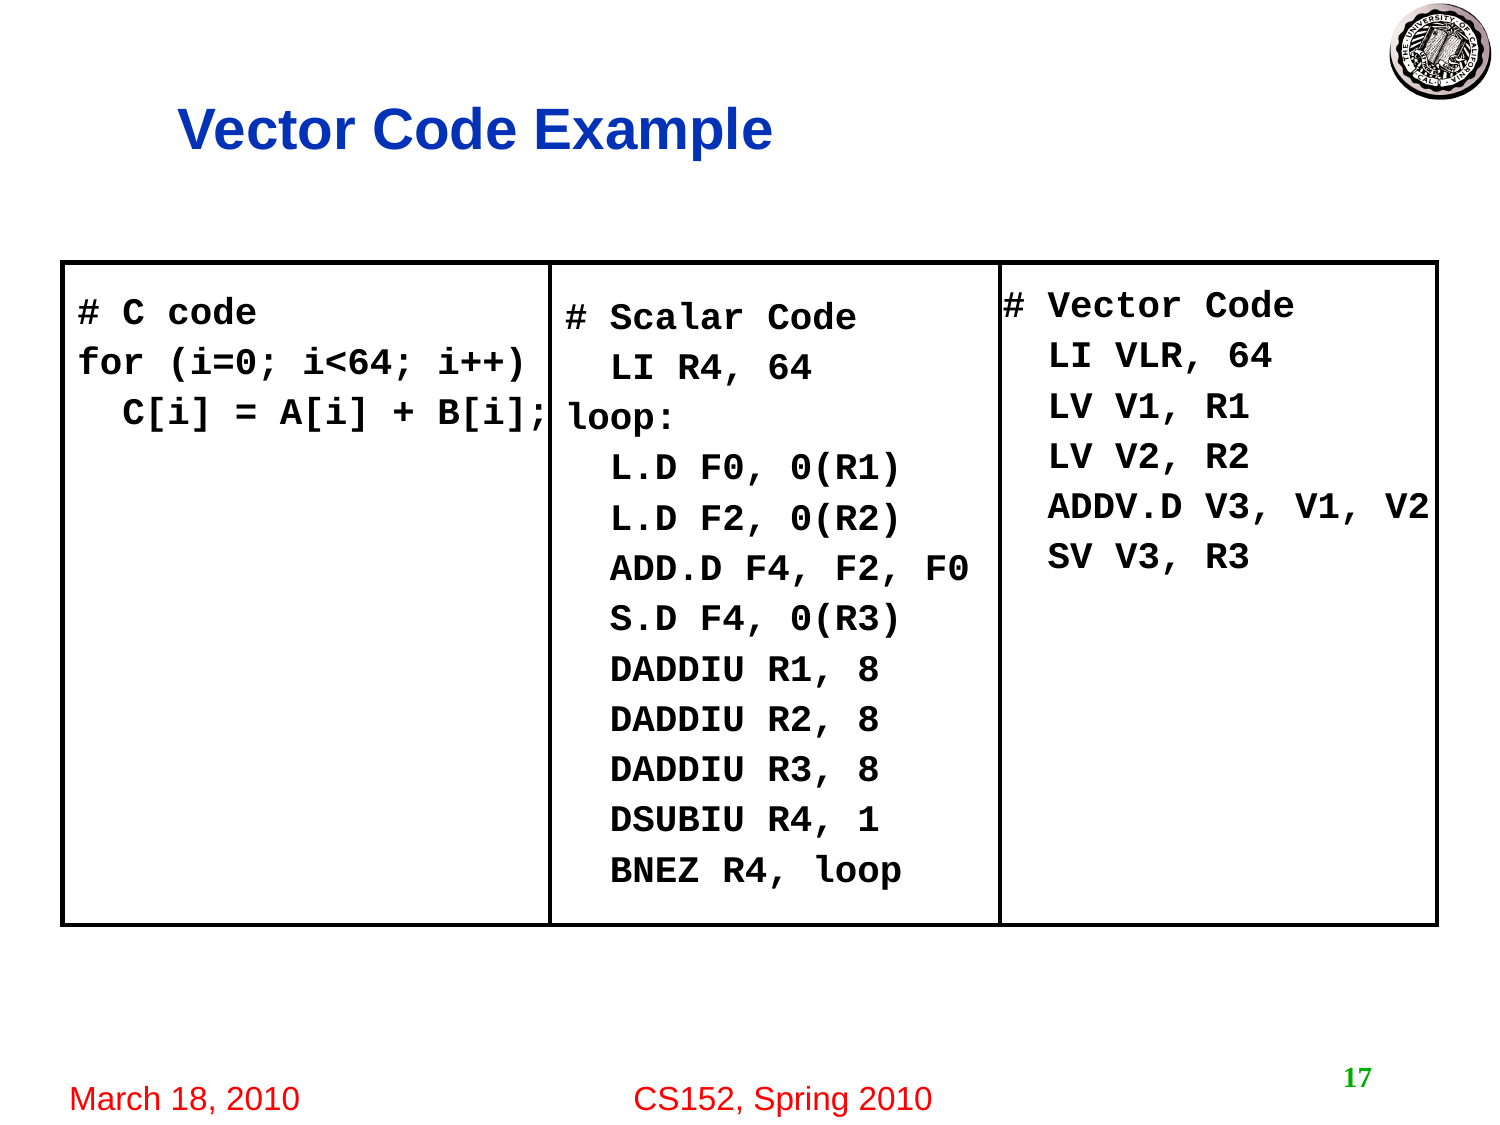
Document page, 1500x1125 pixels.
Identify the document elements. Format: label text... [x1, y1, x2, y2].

slide_number 17 [1074, 1051, 1388, 1101]
title Vector Code Example [162, 37, 1338, 226]
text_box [567, 262, 985, 926]
picture [1378, 0, 1500, 103]
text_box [987, 262, 1446, 926]
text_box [62, 262, 566, 926]
